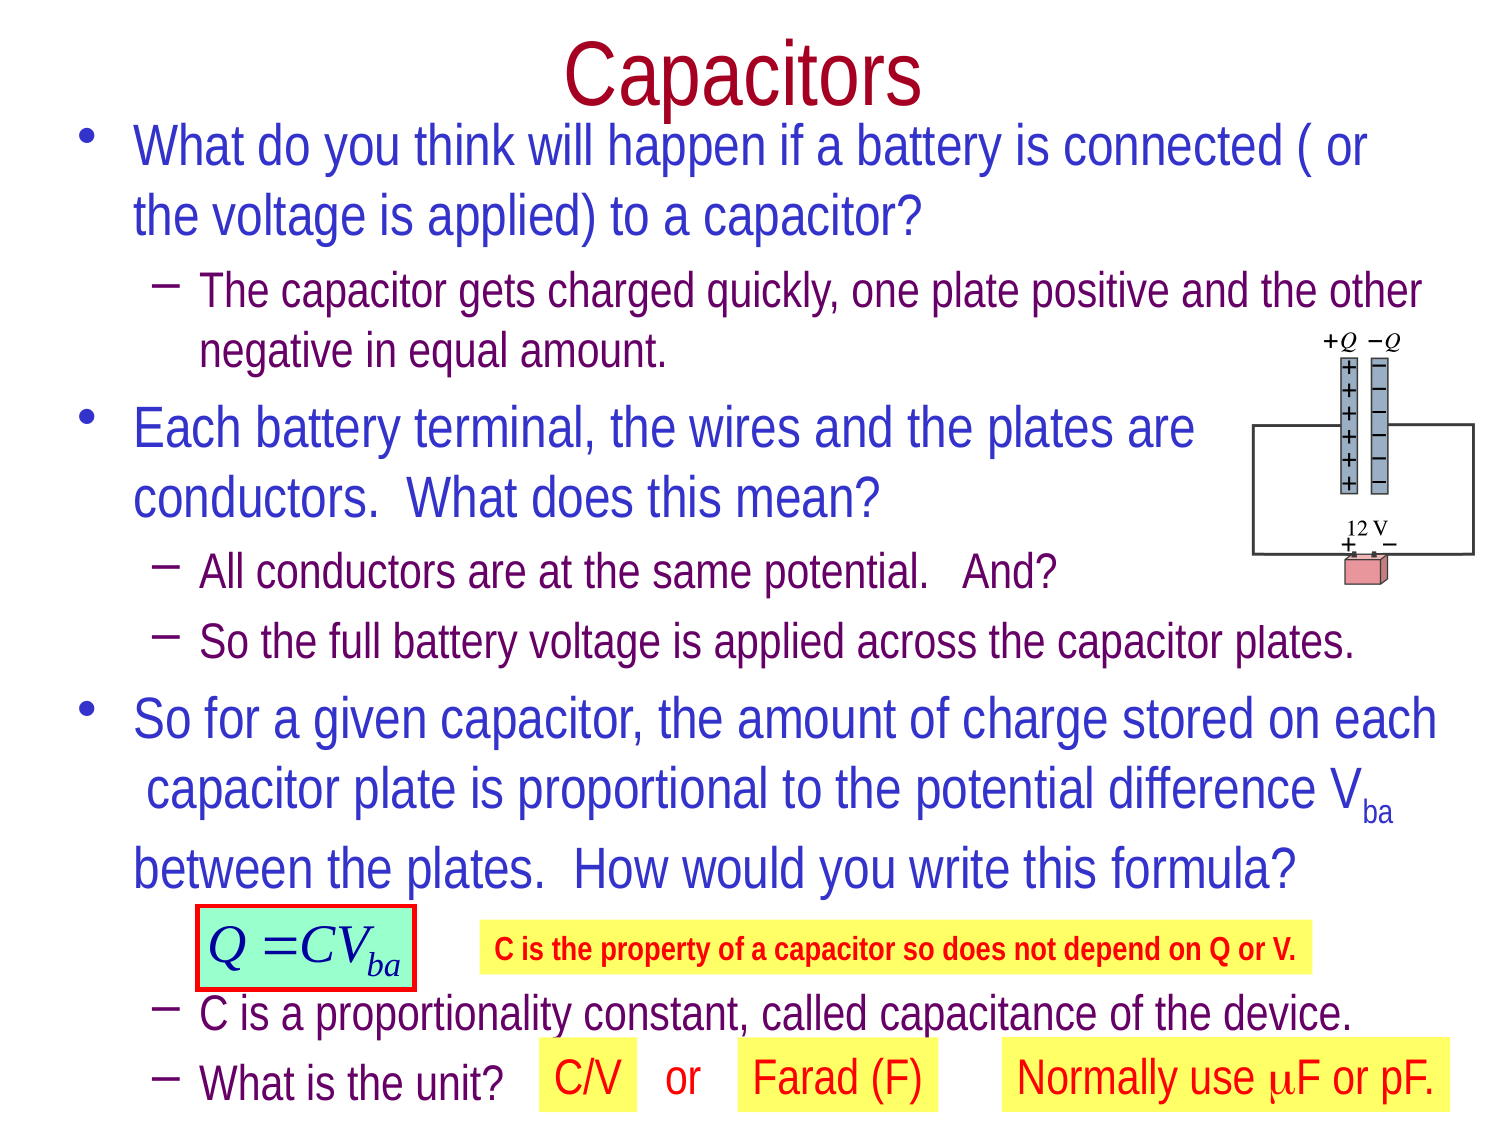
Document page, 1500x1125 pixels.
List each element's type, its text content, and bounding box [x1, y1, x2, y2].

text_box Normally use μF or pF. [1001, 1037, 1451, 1112]
title Capacitors [62, 12, 1426, 126]
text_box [1224, 324, 1500, 638]
text_box What do you think will happen if a battery is connected ( or the voltage is applied) to a capacitor? The capacitor gets charged quickly, one plate positive and the other negative in equal amount. Each battery terminal, the wires and the plates are conductors. What does this mean? All conductors are at the same potential. And? So the full battery voltage is applied across the capacitor plates. So for a given capacitor, the amount of charge stored on each capacitor plate is proportional to the potential difference Vba between the plates. How would you write this formula? C is a proportionality constant, called capacitance of the device. What is the unit? [62, 99, 1463, 1125]
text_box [199, 908, 413, 988]
text_box Farad (F) [737, 1037, 939, 1113]
text_box C is the property of a capacitor so does not depend on Q or V. [479, 919, 1313, 975]
text_box C/V [539, 1037, 638, 1113]
text_box or [650, 1037, 717, 1113]
